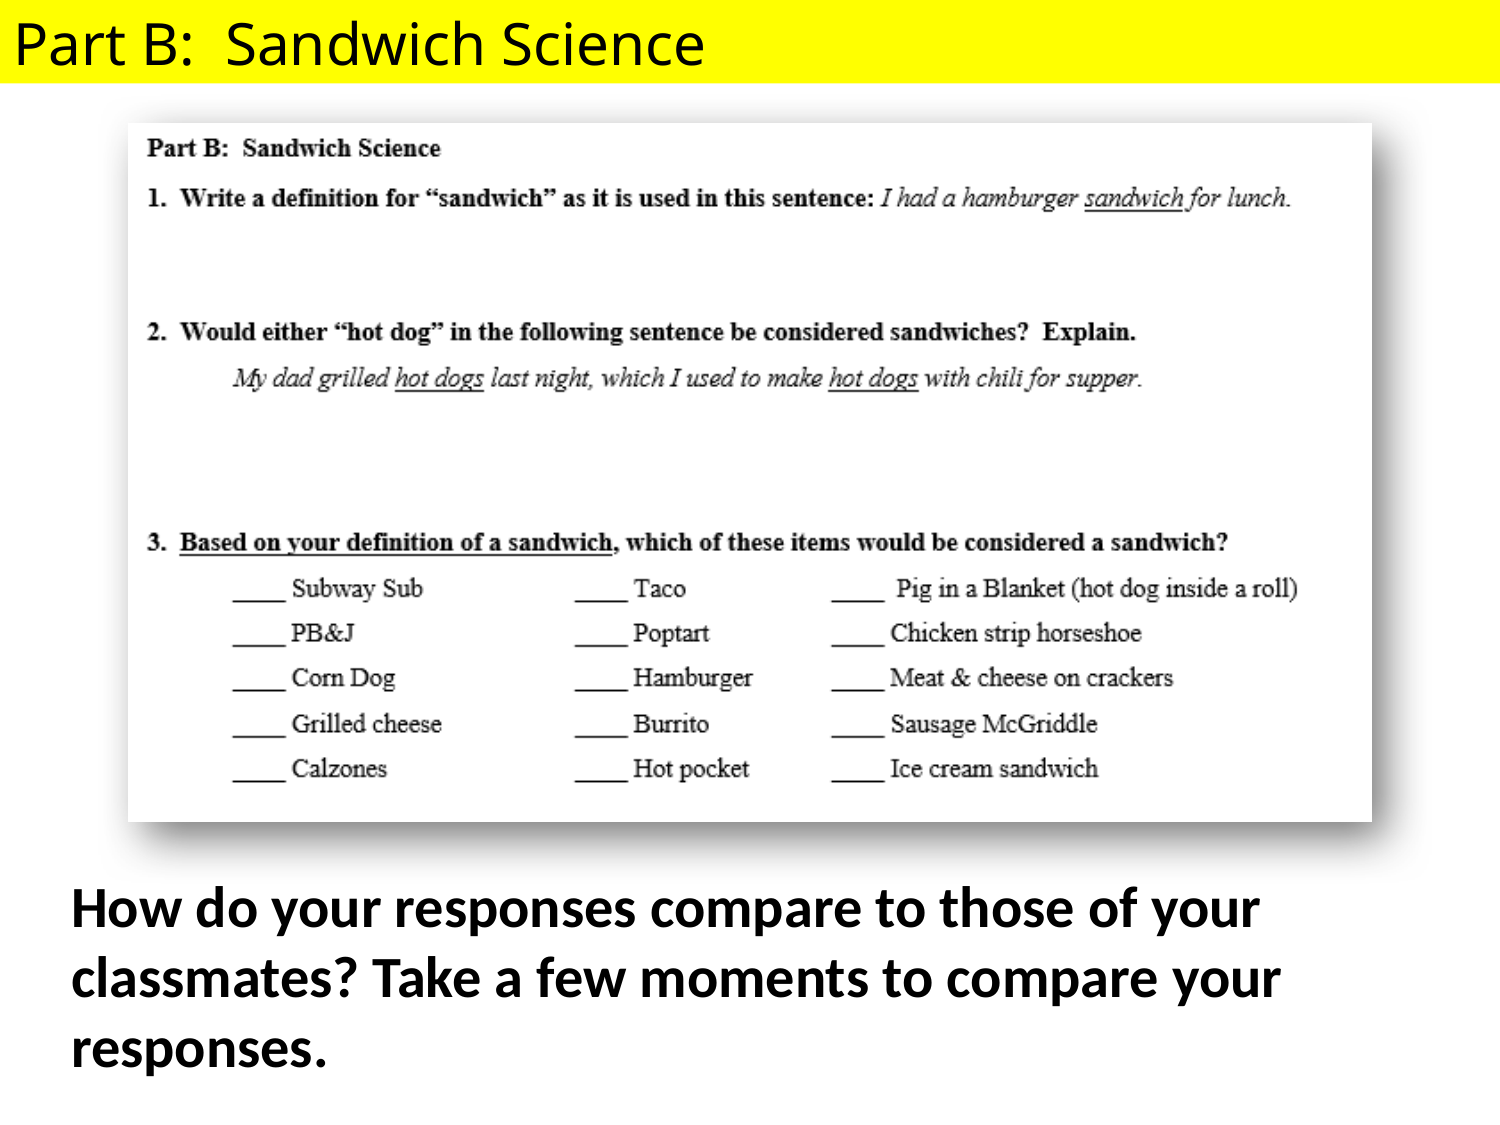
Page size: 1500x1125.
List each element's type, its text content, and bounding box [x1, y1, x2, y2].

text_box Part B: Sandwich Science [0, 0, 1500, 84]
text_box How do your responses compare to those of your classmates? Take a few moments to compare your responses. [56, 861, 1444, 1087]
picture [128, 123, 1372, 823]
